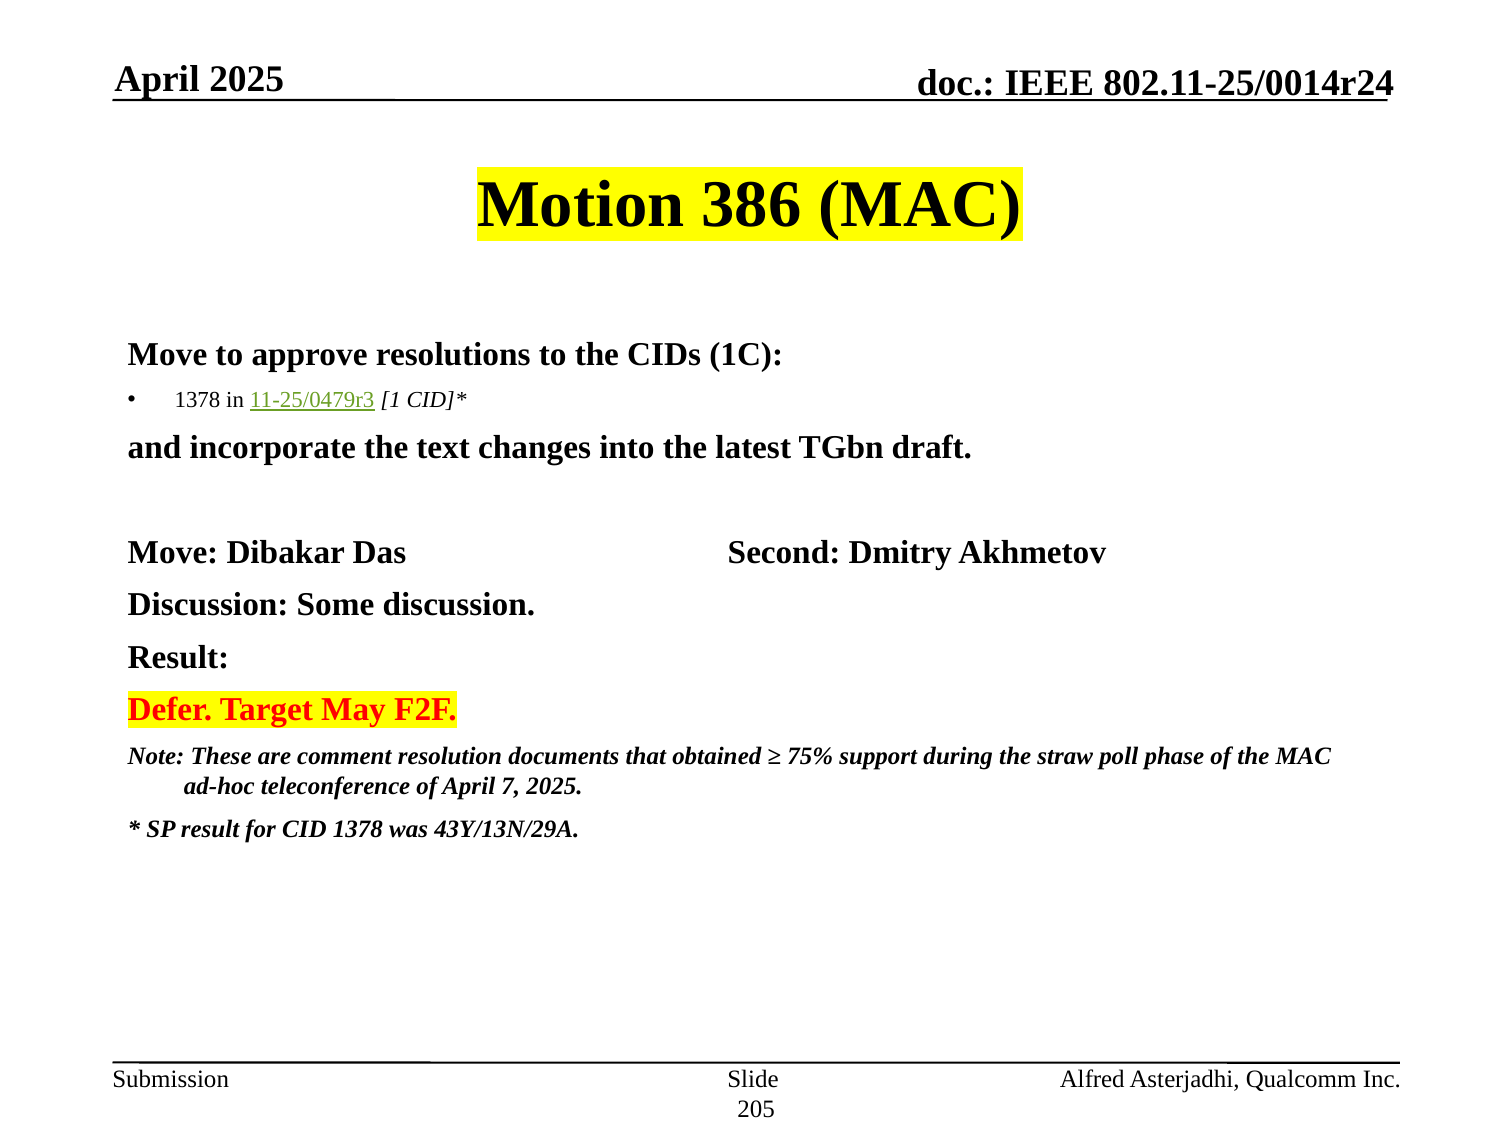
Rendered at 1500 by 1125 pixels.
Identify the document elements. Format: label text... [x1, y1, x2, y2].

footer Alfred Asterjadhi, Qualcomm Inc. [878, 1061, 1402, 1093]
title Motion 386 (MAC) [112, 112, 1388, 288]
slide_number Slide 205 [712, 1061, 800, 1123]
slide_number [114, 54, 423, 100]
list Move to approve resolutions to the CIDs (1C): 1378 in 11-25/0479r3 [1 CID]* and incorporate the text changes into the latest TGbn draft. Move: Dibakar Das Second: Dmitry Akhmetov Discussion: Some discussion. Result: Defer. Target May F2F. Note: These are comment resolution documents that obtained ≥ 75% support during the straw poll phase of the MAC ad-hoc teleconference of April 7, 2025. * SP result for CID 1378 was 43Y/13N/29A. [112, 324, 1388, 1063]
